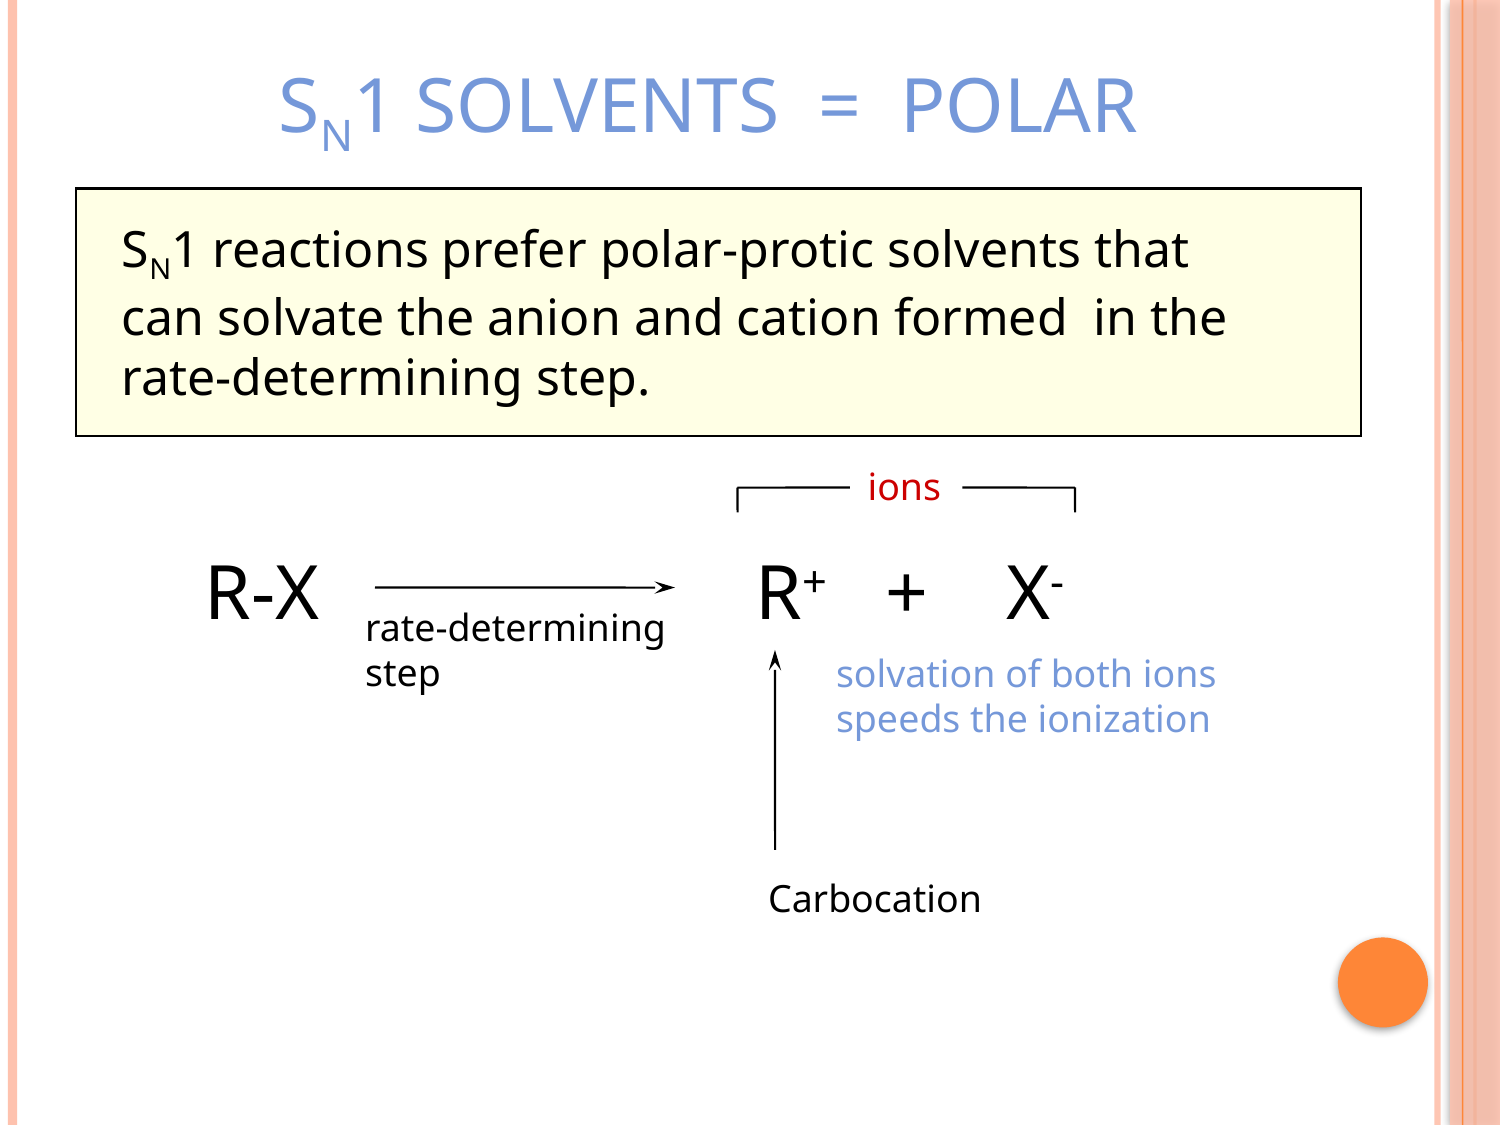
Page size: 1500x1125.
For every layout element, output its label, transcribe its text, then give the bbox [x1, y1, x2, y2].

text_box Carbocation [753, 867, 998, 928]
text_box R+ + X- [740, 537, 1080, 643]
text_box solvation of both ions speeds the ionization [820, 642, 1233, 748]
text_box [76, 188, 1362, 437]
text_box ions [852, 454, 957, 515]
text_box rate-determining step [350, 596, 682, 702]
text_box [768, 649, 782, 671]
text_box SN1 SOLVENTS = POLAR [263, 49, 1155, 168]
text_box R-X [189, 537, 335, 643]
text_box [654, 581, 676, 594]
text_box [961, 486, 1076, 513]
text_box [736, 486, 851, 513]
text_box SN1 reactions prefer polar-protic solvents that can solvate the anion and cation formed in the rate-determining step. [106, 209, 1257, 414]
